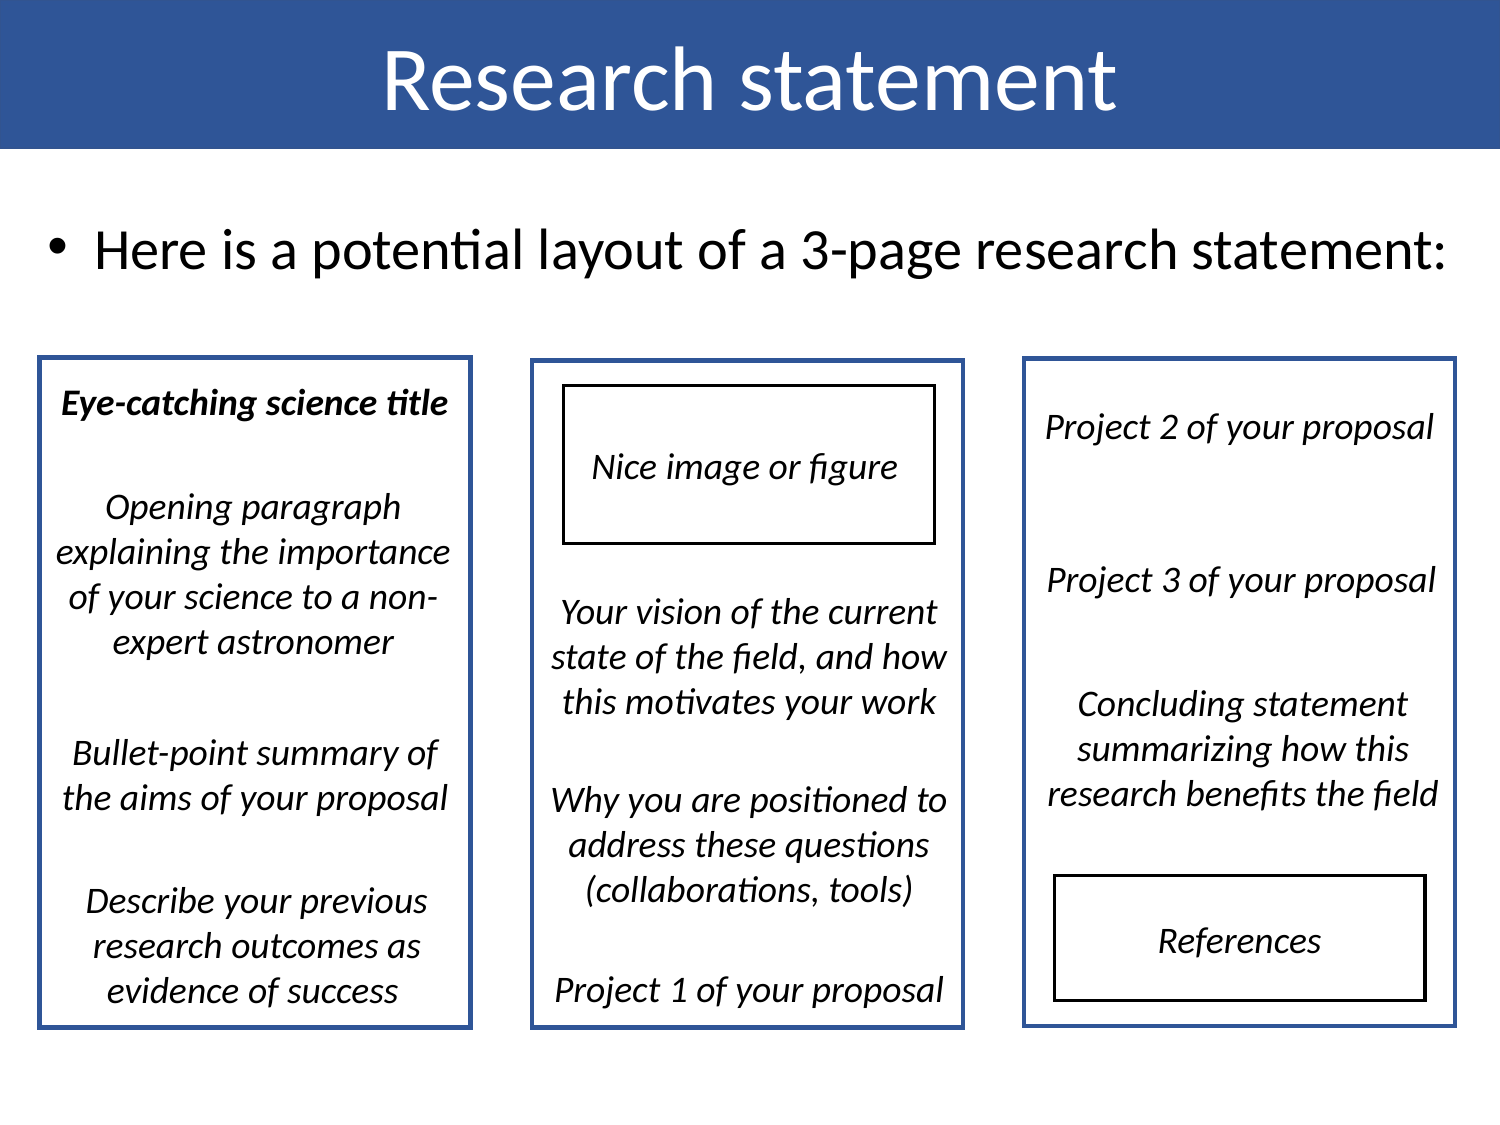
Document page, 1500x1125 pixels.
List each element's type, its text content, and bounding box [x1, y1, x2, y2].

text_box Bullet-point summary of the aims of your proposal [39, 720, 471, 826]
text_box Project 2 of your proposal [1024, 394, 1456, 455]
text_box Why you are positioned to address these questions (collaborations, tools) [533, 767, 965, 918]
text_box [1023, 358, 1456, 1027]
text_box Your vision of the current state of the field, and how this motivates your work [533, 579, 965, 730]
text_box Project 3 of your proposal [1025, 547, 1457, 607]
text_box Research statement [0, 0, 1500, 149]
text_box Eye-catching science title [39, 370, 471, 431]
text_box Here is a potential layout of a 3-page research statement: [32, 203, 1480, 289]
text_box [531, 359, 964, 1029]
text_box References [1053, 875, 1426, 1001]
text_box Concluding statement summarizing how this research benefits the field [1027, 671, 1459, 822]
text_box Project 1 of your proposal [533, 957, 965, 1018]
text_box Opening paragraph explaining the importance of your science to a non-expert astronomer [37, 474, 469, 670]
text_box Nice image or figure [563, 384, 935, 545]
text_box Describe your previous research outcomes as evidence of success [41, 868, 473, 1019]
text_box [39, 357, 472, 1028]
